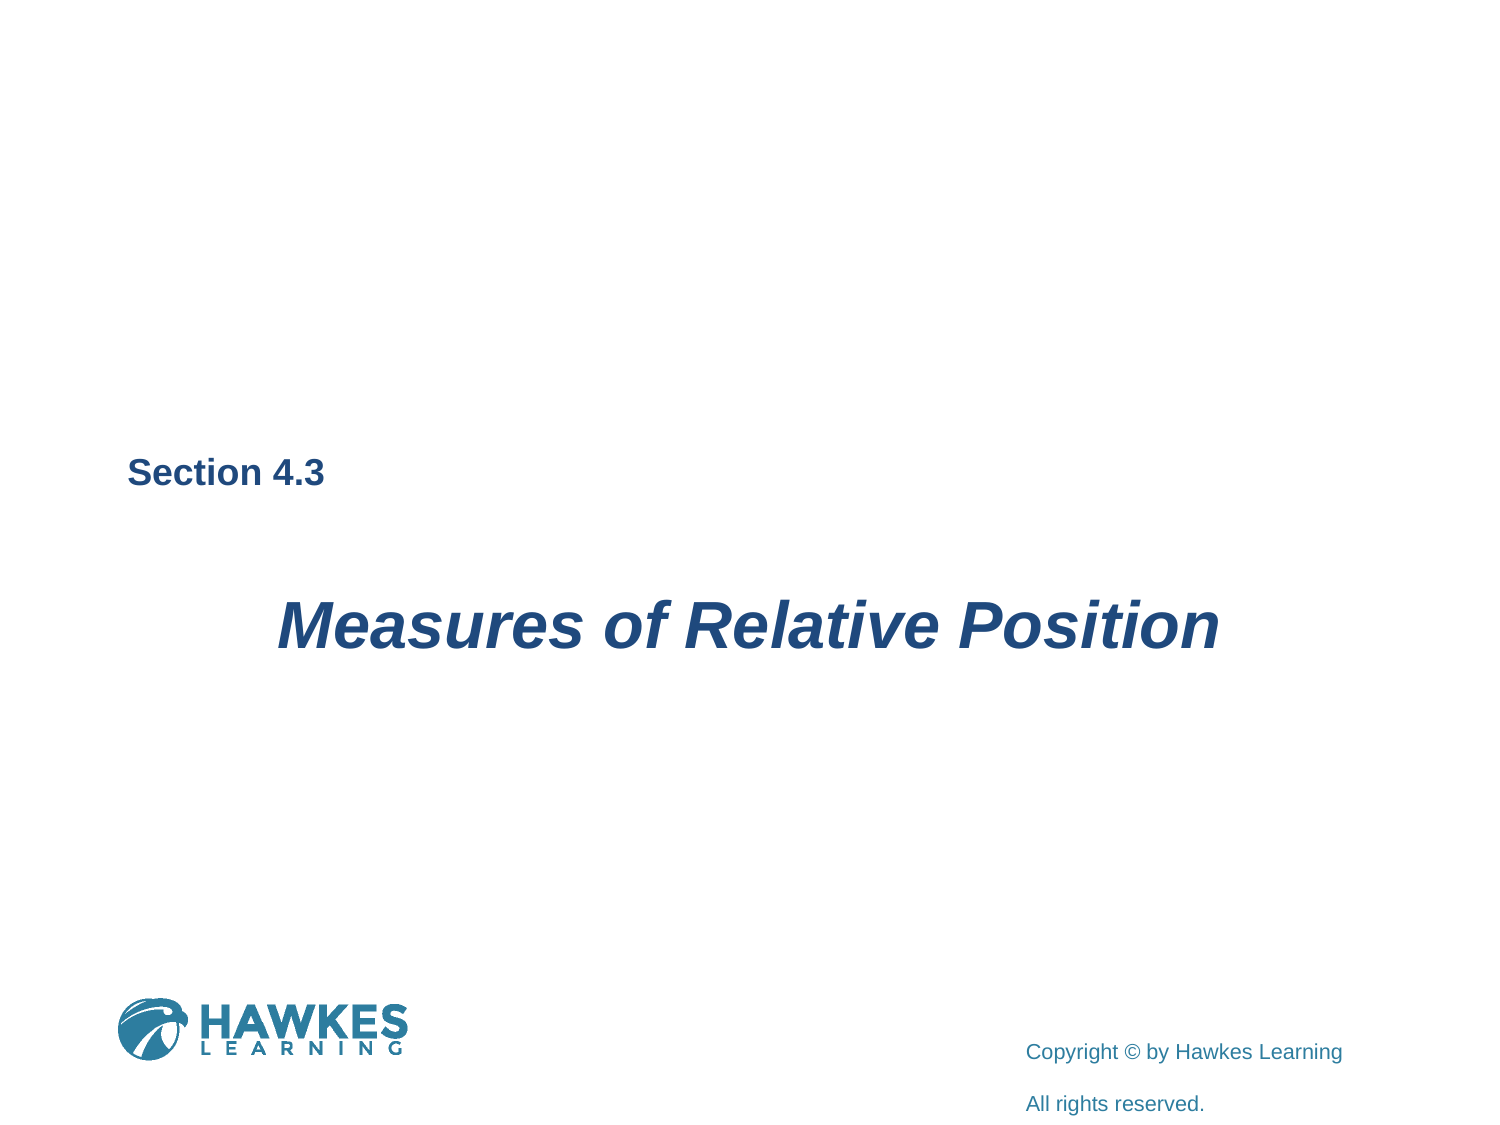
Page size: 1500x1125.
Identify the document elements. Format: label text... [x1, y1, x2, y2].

title Section 4.3 [112, 349, 1388, 591]
picture [112, 991, 413, 1067]
subtitle Measures of Relative Position [225, 574, 1275, 862]
